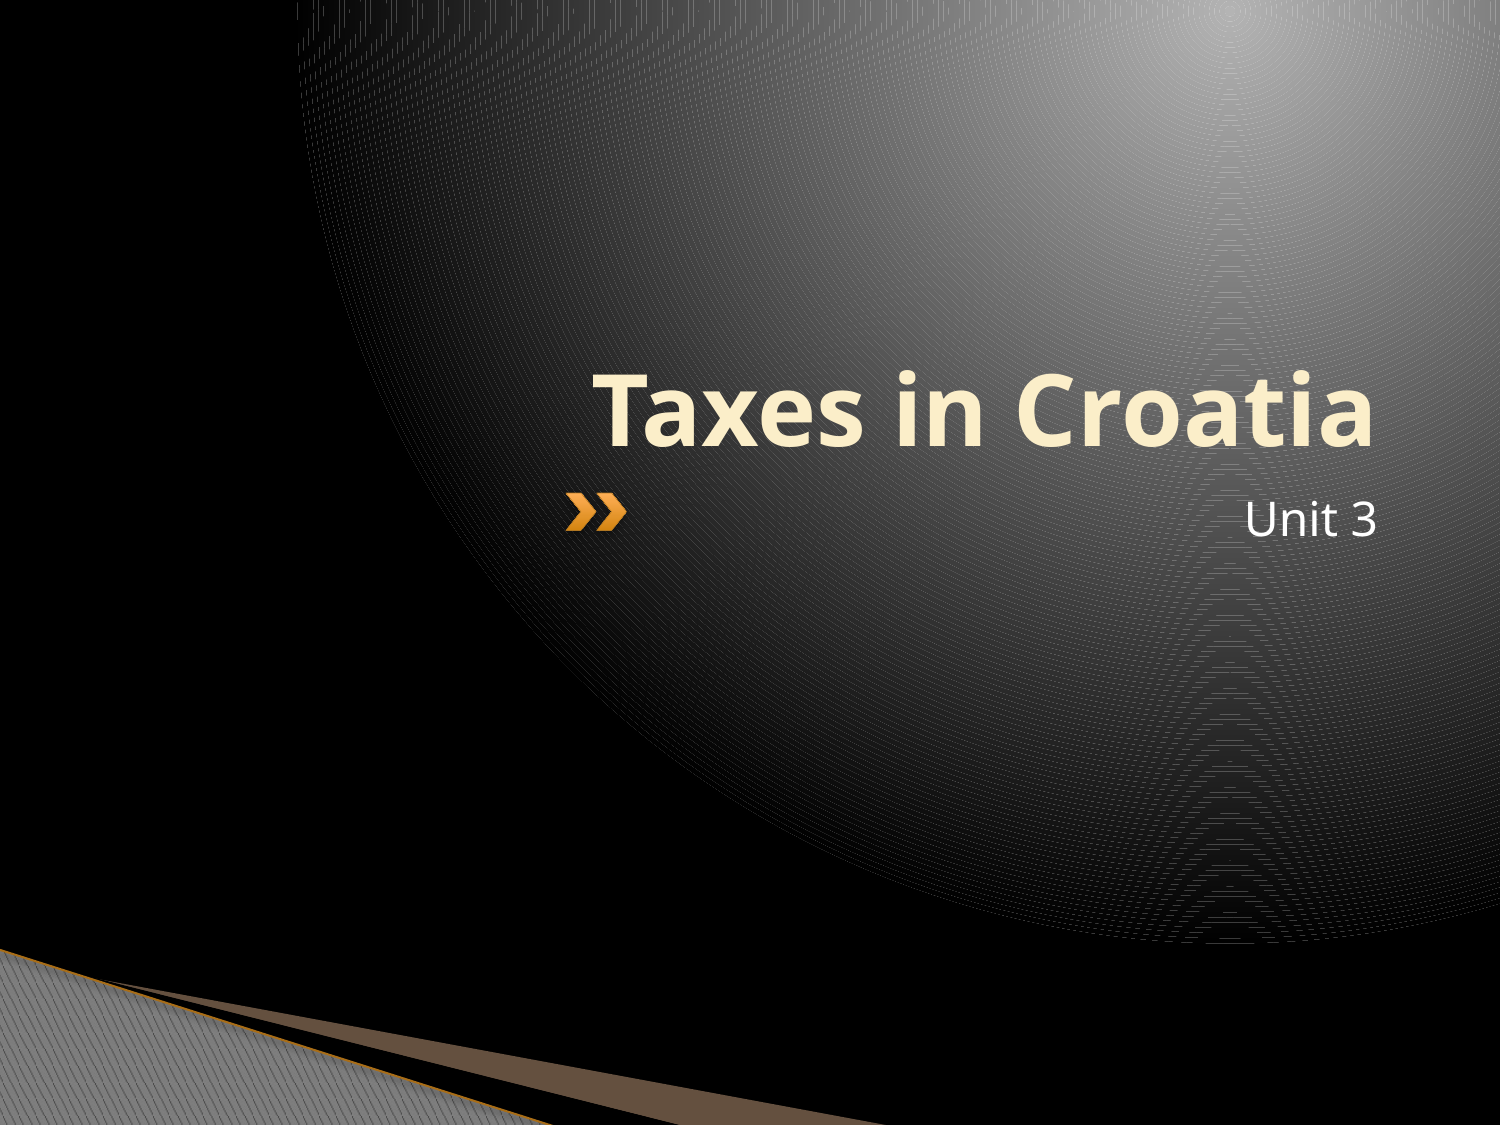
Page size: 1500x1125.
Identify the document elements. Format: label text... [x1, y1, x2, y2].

list Unit 3 [643, 480, 1394, 720]
picture [0, 952, 543, 1125]
title Taxes in Croatia [118, 173, 1394, 474]
